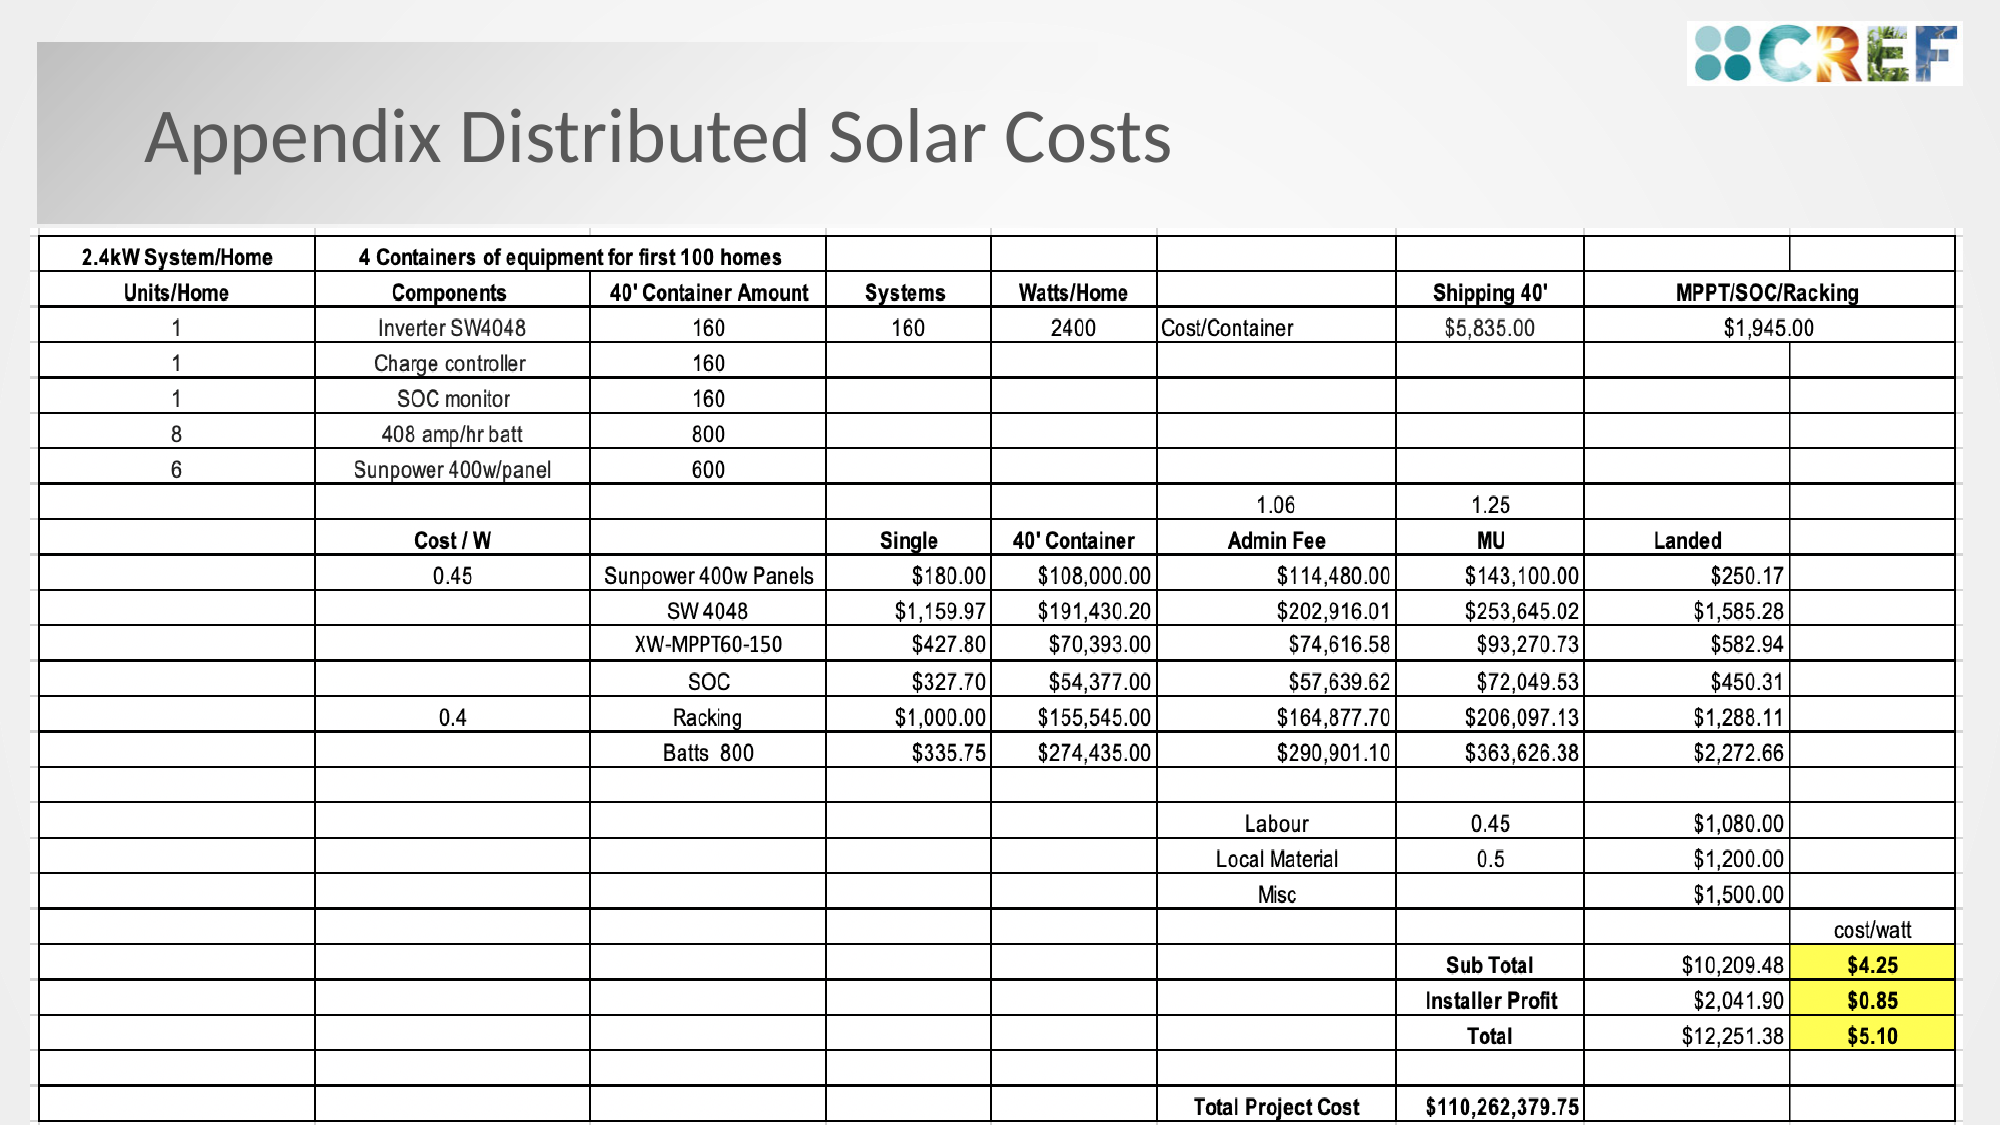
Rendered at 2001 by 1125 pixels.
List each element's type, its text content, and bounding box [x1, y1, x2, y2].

picture [30, 227, 1963, 1125]
picture [1687, 20, 1963, 93]
text_box [35, 40, 1100, 226]
text_box Appendix Distributed Solar Costs [129, 72, 1930, 190]
